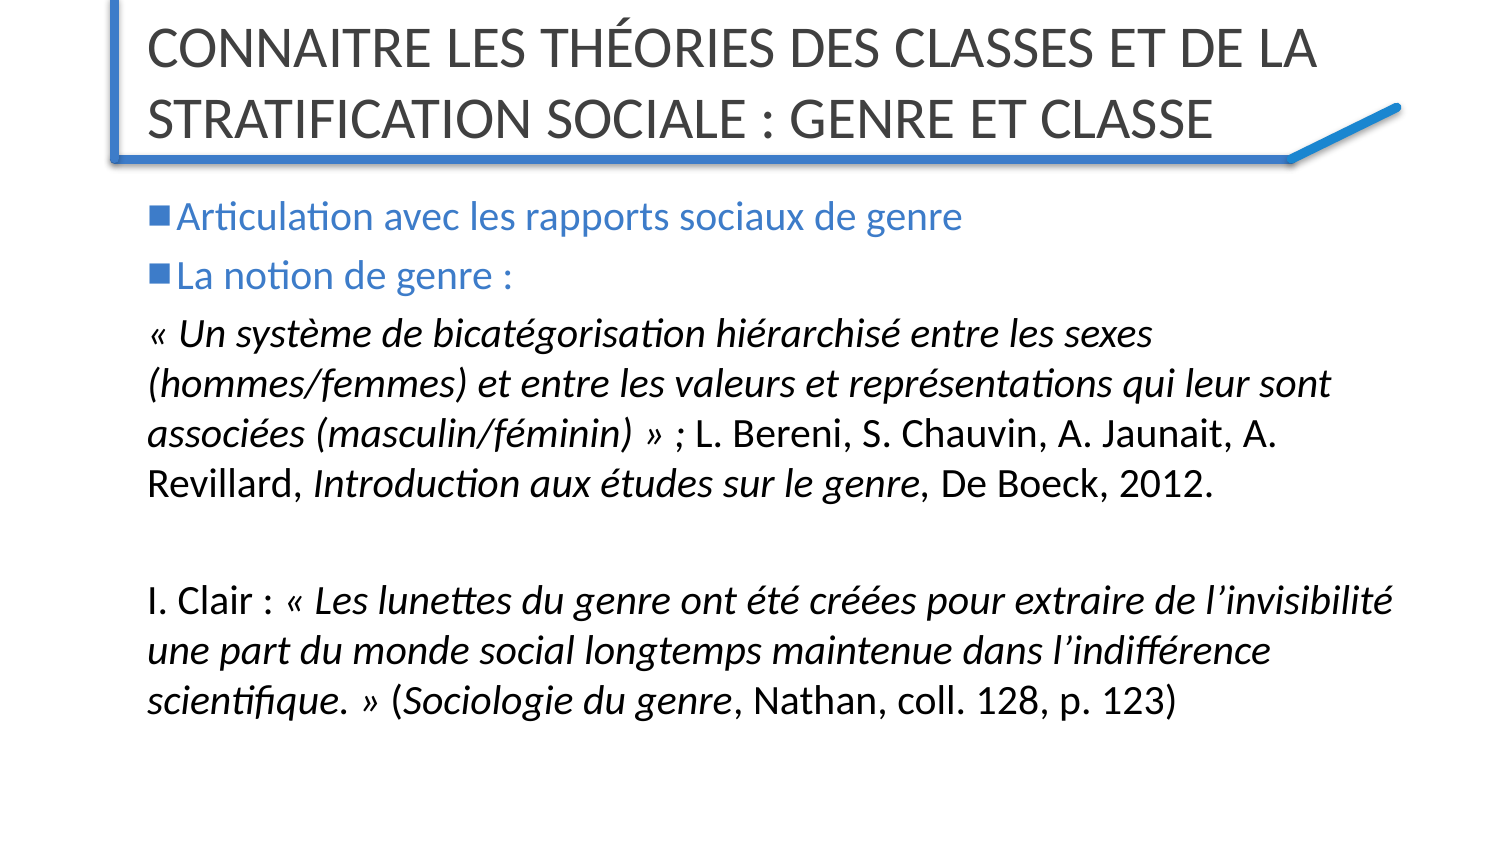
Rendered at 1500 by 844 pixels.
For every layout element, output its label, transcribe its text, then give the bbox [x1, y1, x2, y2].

title Connaitre les théories des classes et de la stratification sociale : Genre et classe [132, 0, 1425, 159]
list Articulation avec les rapports sociaux de genre La notion de genre : « Un système de bicatégorisation hiérarchisé entre les sexes (hommes/femmes) et entre les valeurs et représentations qui leur sont associées (masculin/féminin) » ; L. Bereni, S. Chauvin, A. Jaunait, A. Revillard, Introduction aux études sur le genre, De Boeck, 2012. I. Clair : « Les lunettes du genre ont été créées pour extraire de l’invisibilité une part du monde social longtemps maintenue dans l’indifférence scientifique. » (Sociologie du genre, Nathan, coll. 128, p. 123) [132, 181, 1425, 739]
